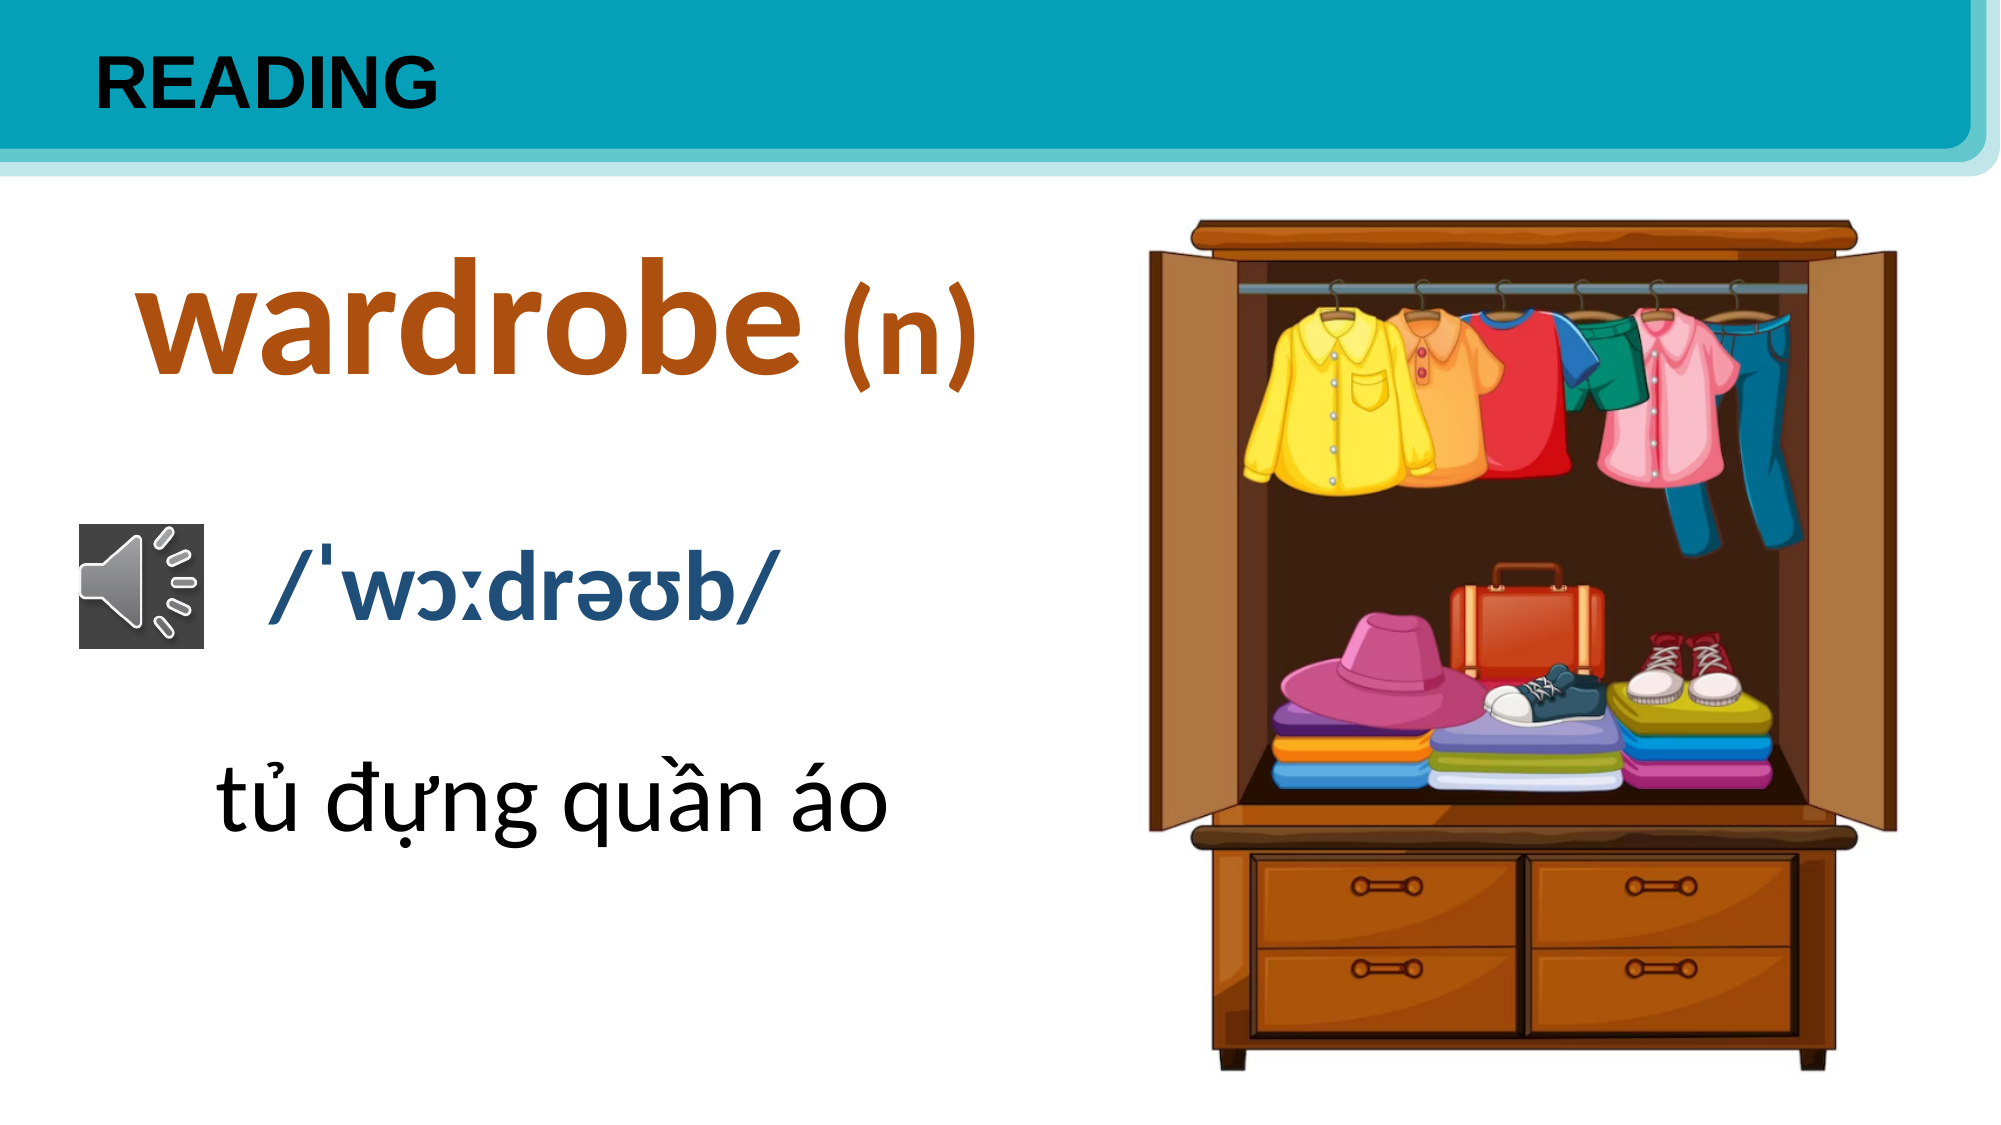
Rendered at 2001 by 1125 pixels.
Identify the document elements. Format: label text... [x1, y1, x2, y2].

picture [77, 523, 205, 650]
text_box wardrobe (n) [28, 215, 1089, 324]
text_box tủ đựng quần áo [183, 724, 923, 860]
text_box /ˈwɔːdrəʊb/ [254, 513, 796, 649]
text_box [0, 0, 2000, 177]
picture [1137, 215, 1907, 1076]
